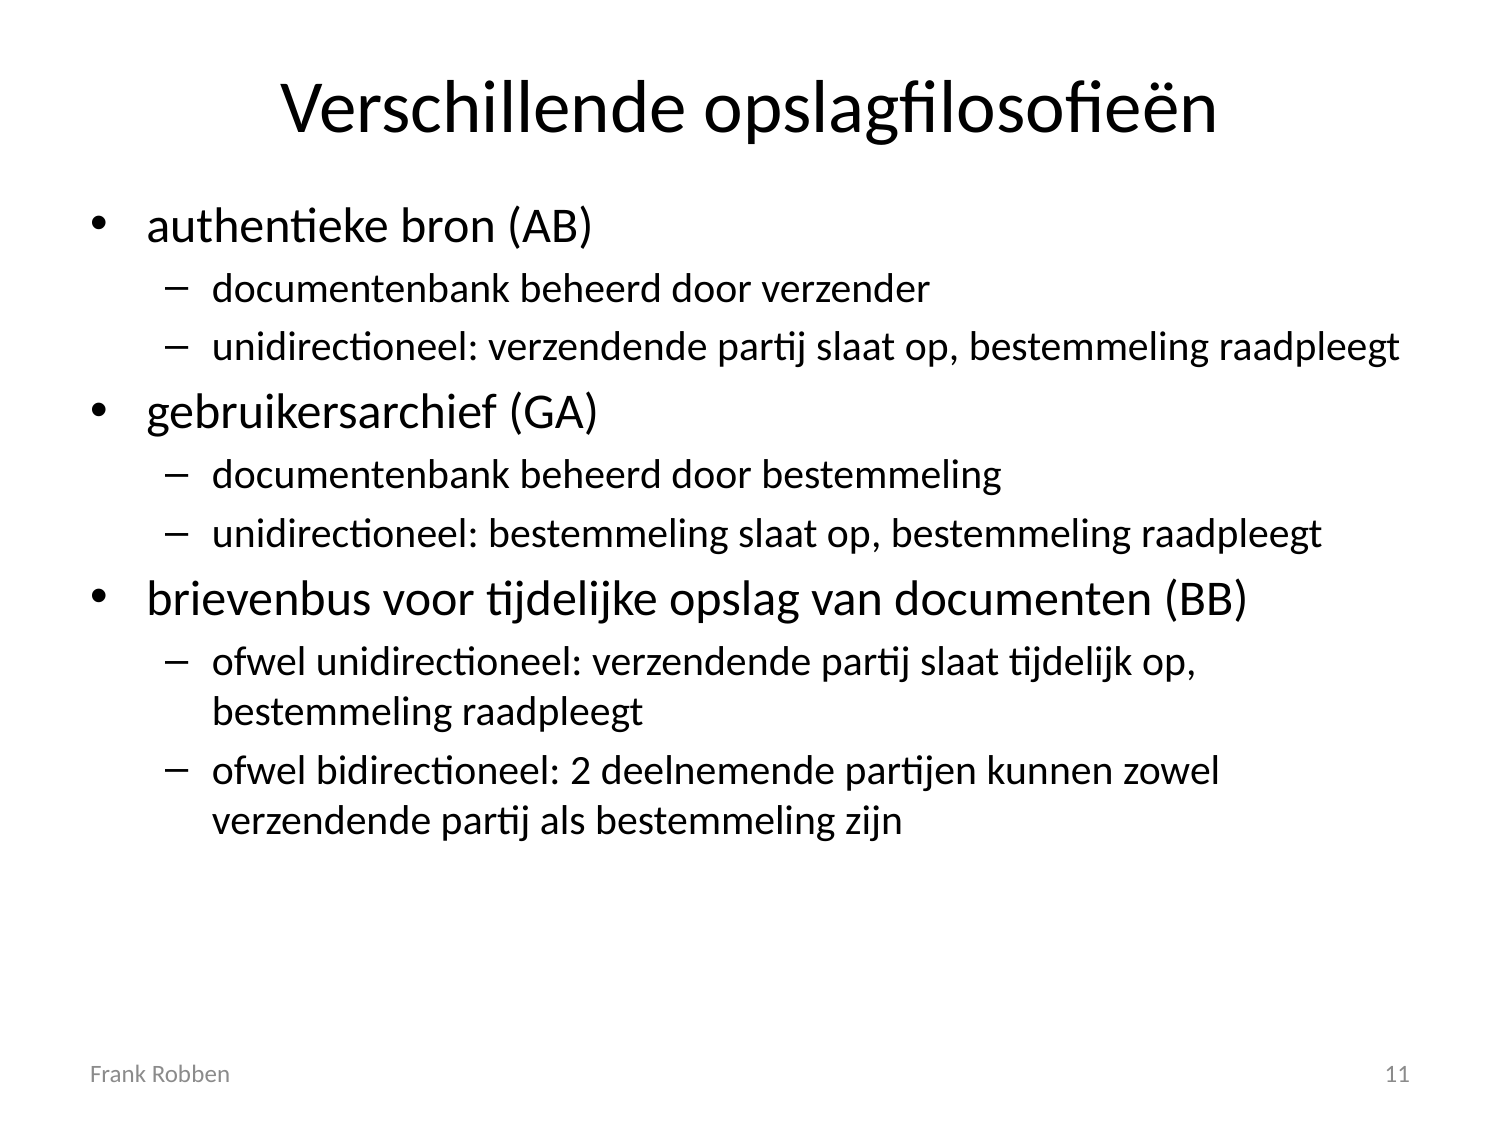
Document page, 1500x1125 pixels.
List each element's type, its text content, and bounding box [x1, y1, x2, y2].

slide_number 11 [1074, 1042, 1425, 1103]
list authentieke bron (AB) documentenbank beheerd door verzender unidirectioneel: verzendende partij slaat op, bestemmeling raadpleegt gebruikersarchief (GA) documentenbank beheerd door bestemmeling unidirectioneel: bestemmeling slaat op, bestemmeling raadpleegt brievenbus voor tijdelijke opslag van documenten (BB) ofwel unidirectioneel: verzendende partij slaat tijdelijk op, bestemmeling raadpleegt ofwel bidirectioneel: 2 deelnemende partijen kunnen zowel verzendende partij als bestemmeling zijn [75, 184, 1425, 1005]
title Verschillende opslagfilosofieën [75, 45, 1425, 161]
slide_number Frank Robben [75, 1042, 425, 1103]
